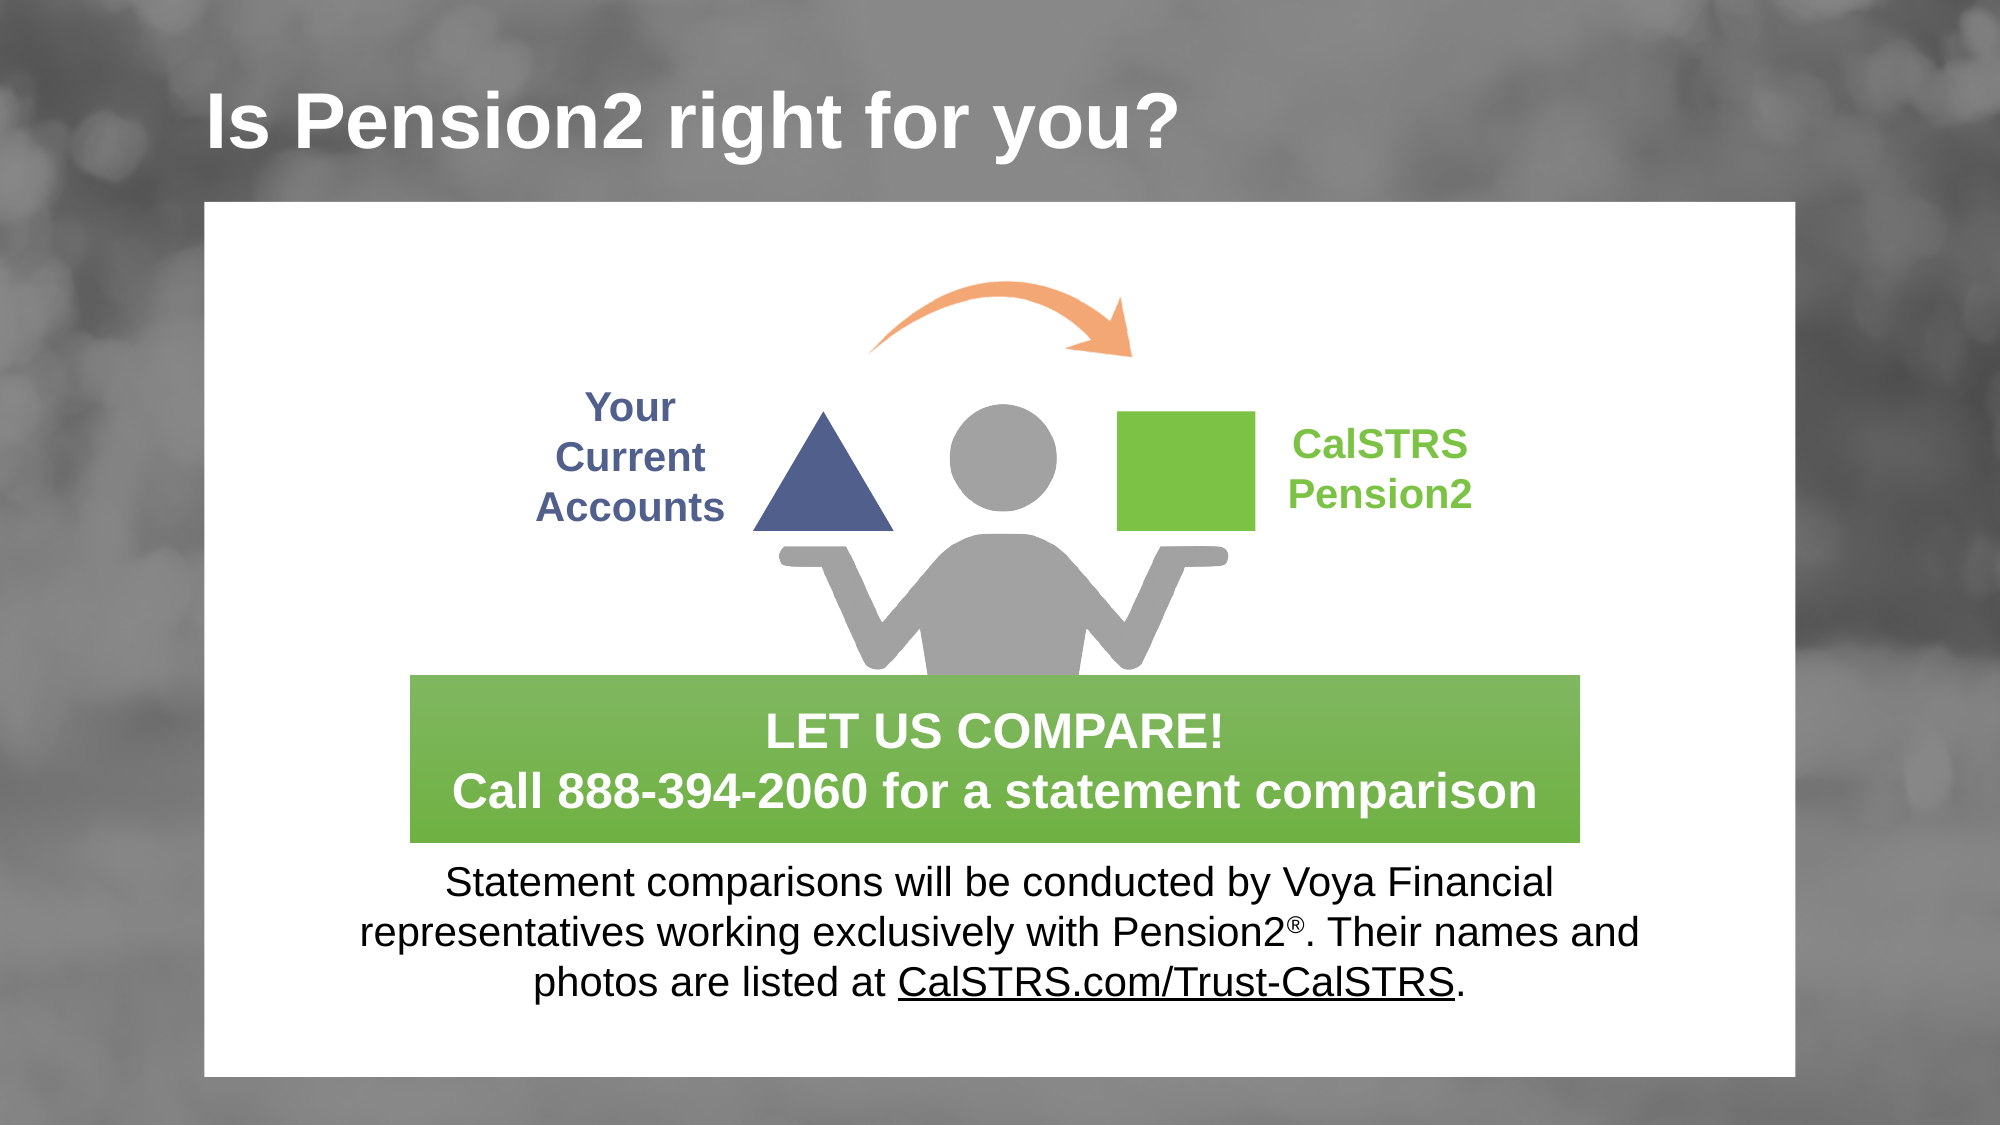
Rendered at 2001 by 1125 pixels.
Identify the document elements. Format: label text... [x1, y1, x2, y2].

text_box [204, 201, 1796, 1077]
text_box Is Pension2 right for you? [190, 72, 1781, 174]
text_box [319, 265, 1680, 1014]
